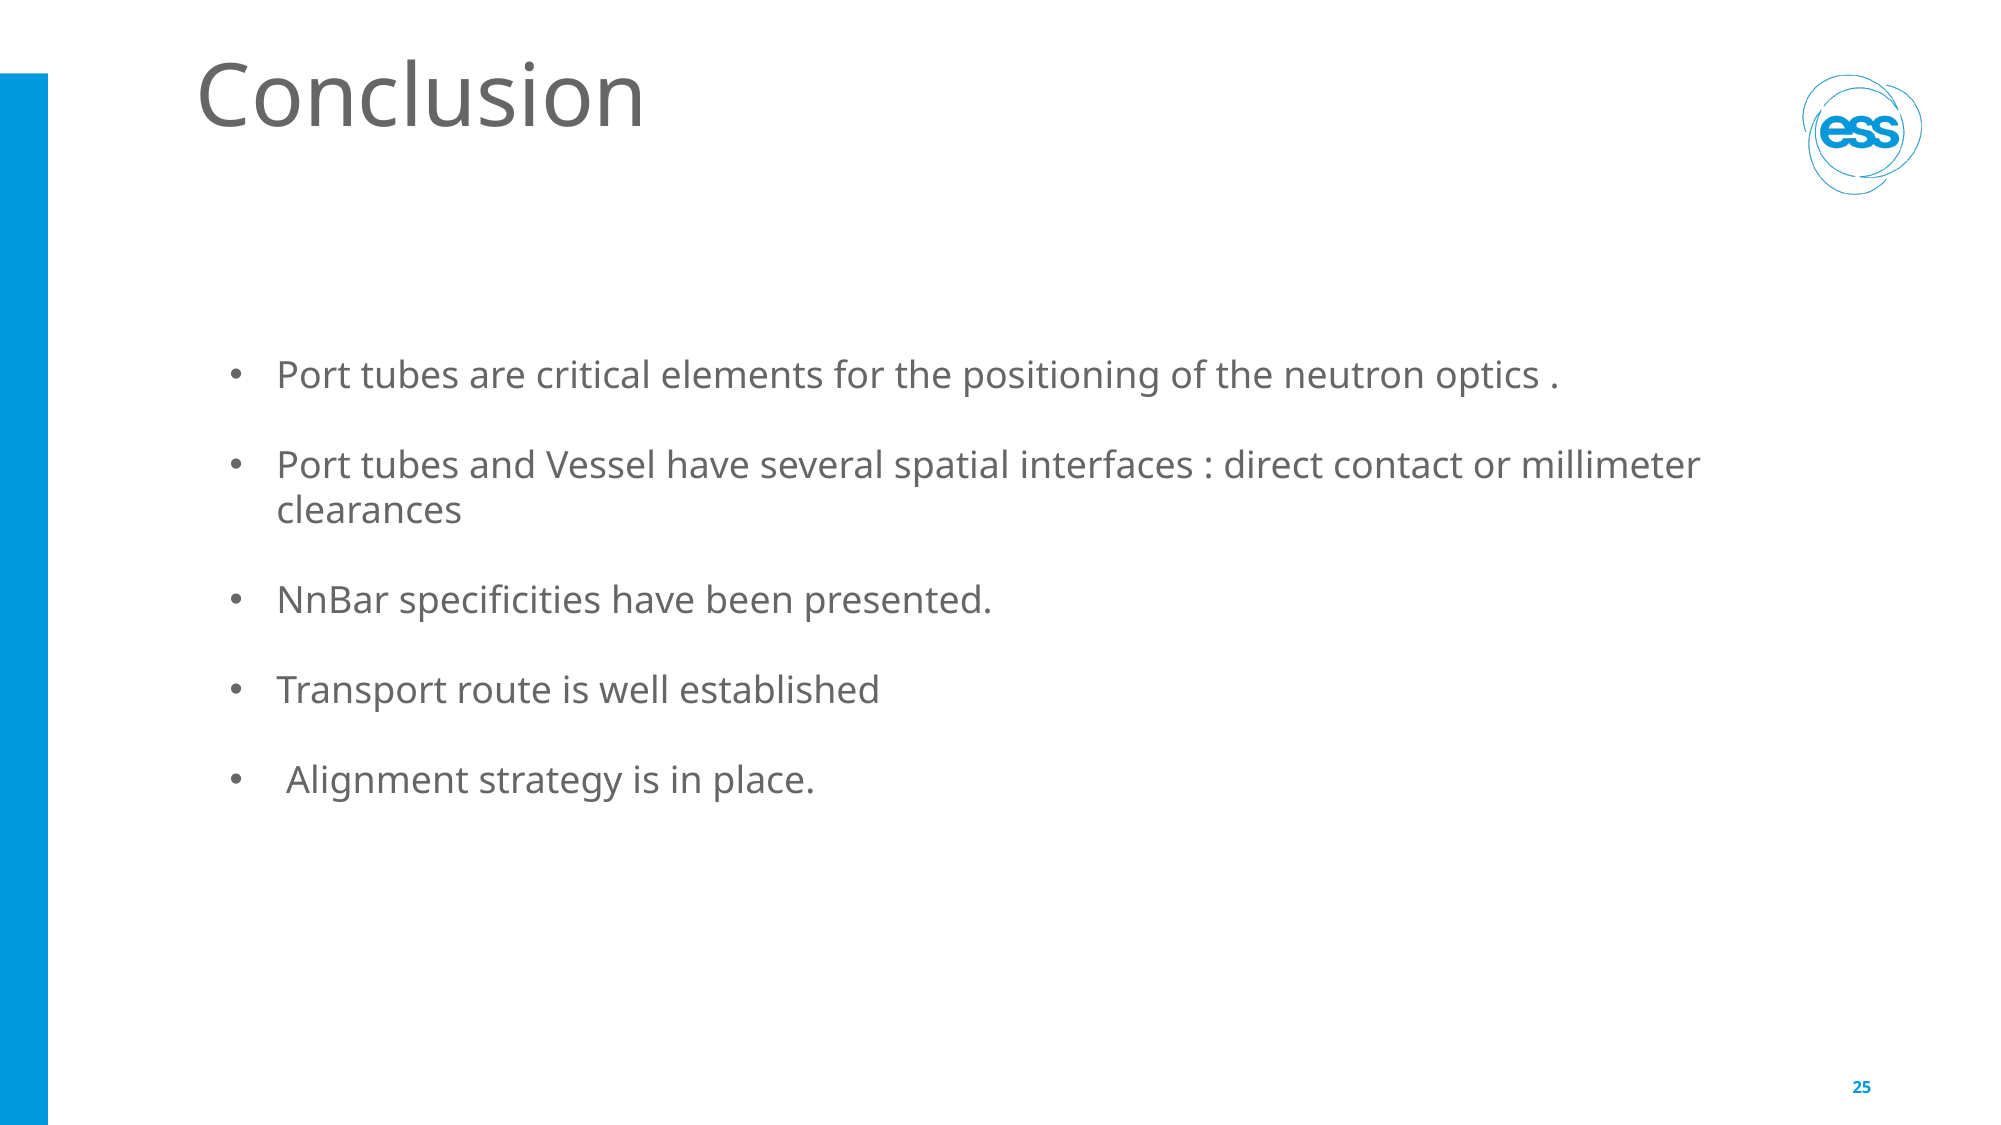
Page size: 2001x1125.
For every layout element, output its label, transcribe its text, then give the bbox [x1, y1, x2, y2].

title Conclusion [181, 43, 1717, 152]
text_box Port tubes are critical elements for the positioning of the neutron optics . Port tubes and Vessel have several spatial interfaces : direct contact or millimeter clearances NnBar specificities have been presented. Transport route is well established Alignment strategy is in place. [214, 343, 1863, 809]
slide_number 25 [1436, 1058, 1887, 1119]
